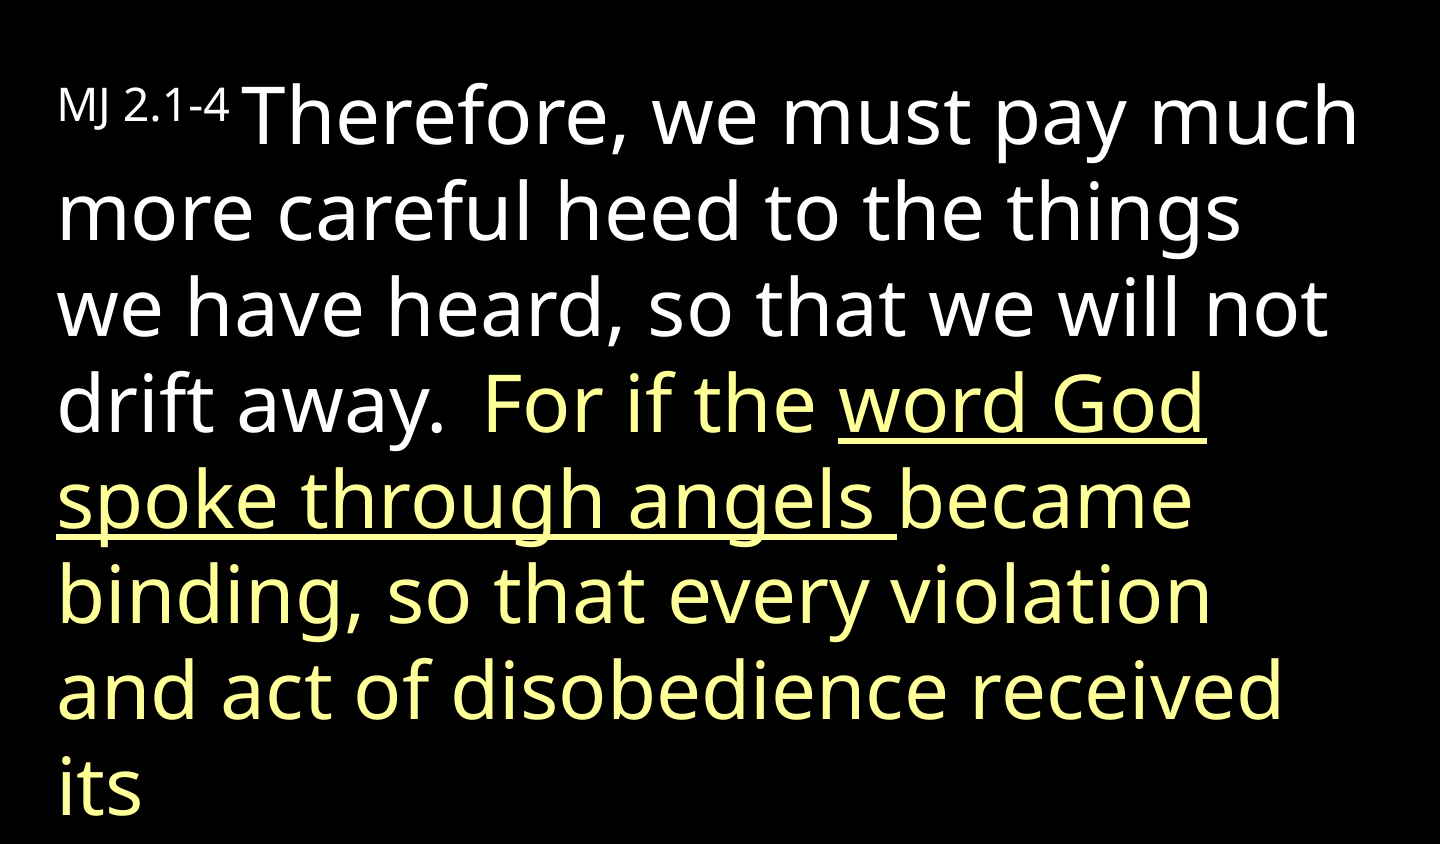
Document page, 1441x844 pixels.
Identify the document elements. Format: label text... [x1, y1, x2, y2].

subtitle MJ 2.1-4 Therefore, we must pay much more careful heed to the things we have heard, so that we will not drift away. For if the word God spoke through angels became binding, so that every violation and act of disobedience received its [45, 59, 1383, 844]
